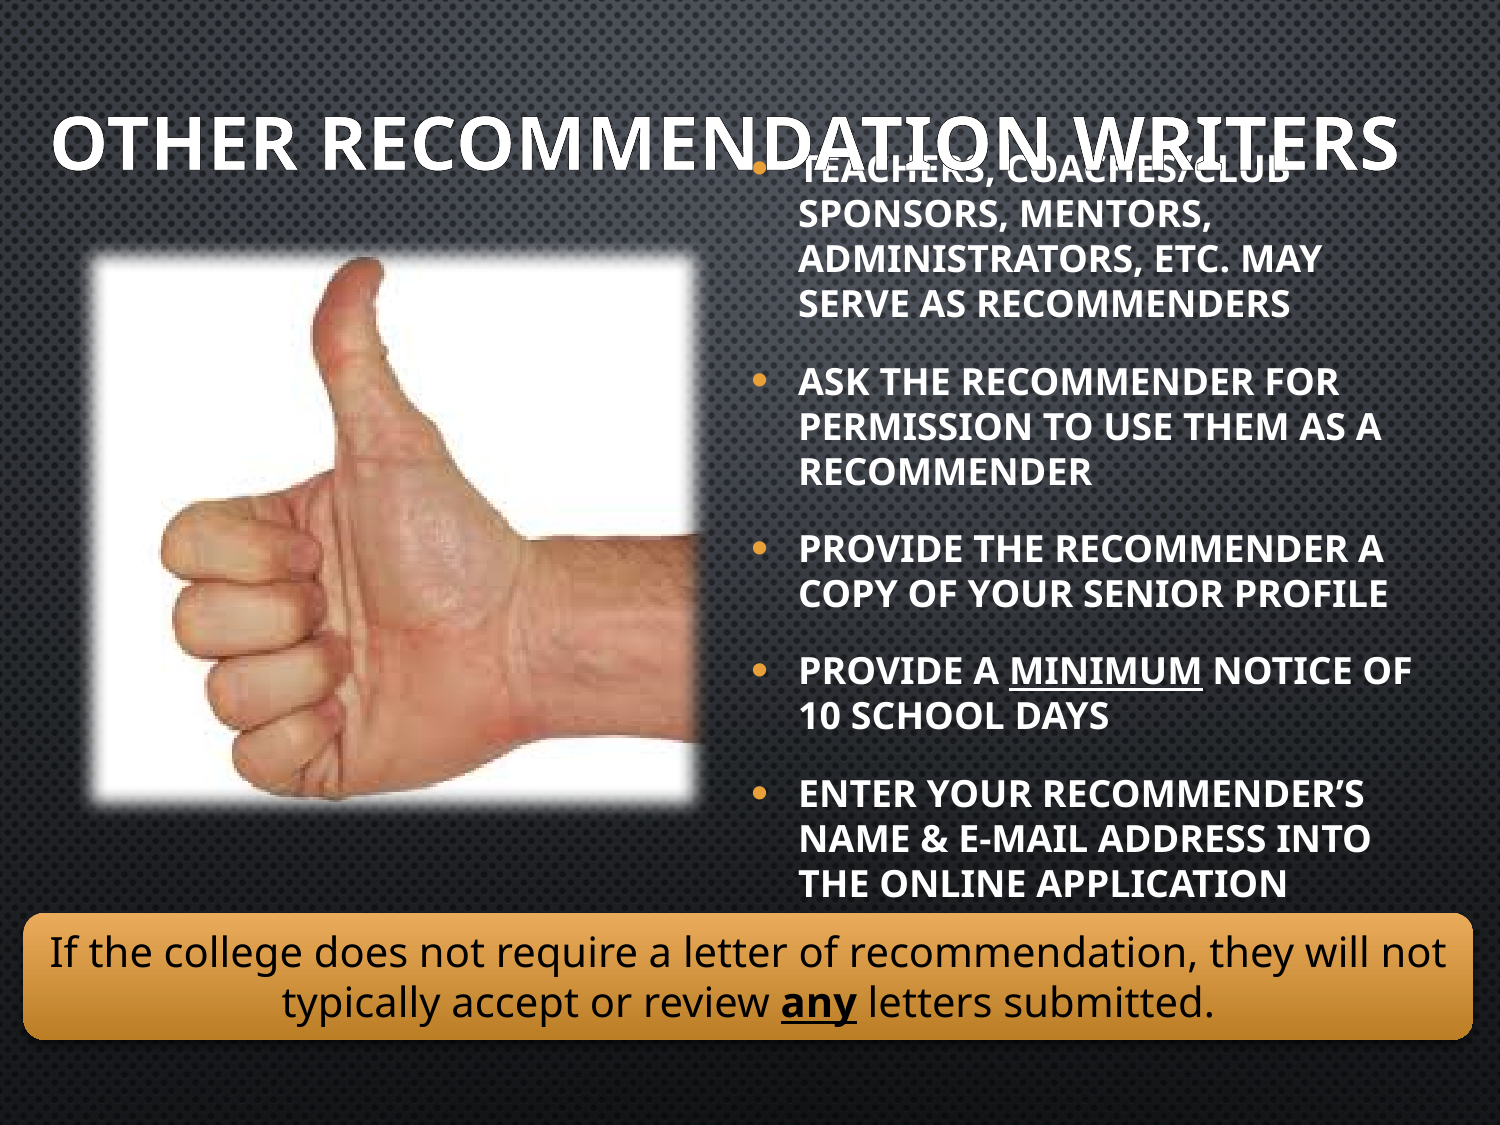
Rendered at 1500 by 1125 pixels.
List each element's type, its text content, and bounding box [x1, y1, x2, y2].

list Teachers, Coaches/Club Sponsors, Mentors, Administrators, etc. may serve as recommenders Ask the recommender for permission to use them as a recommender Provide the recommender a copy of your senior profile Provide a MINIMUM notice of 10 School Days Enter your recommender’s name & e-mail address into the online application [725, 262, 1450, 788]
picture [73, 237, 712, 821]
text_box OTHER RECOMMENDATION WRITERS [0, 87, 1469, 193]
text_box If the college does not require a letter of recommendation, they will not typically accept or review any letters submitted. [23, 912, 1474, 1040]
